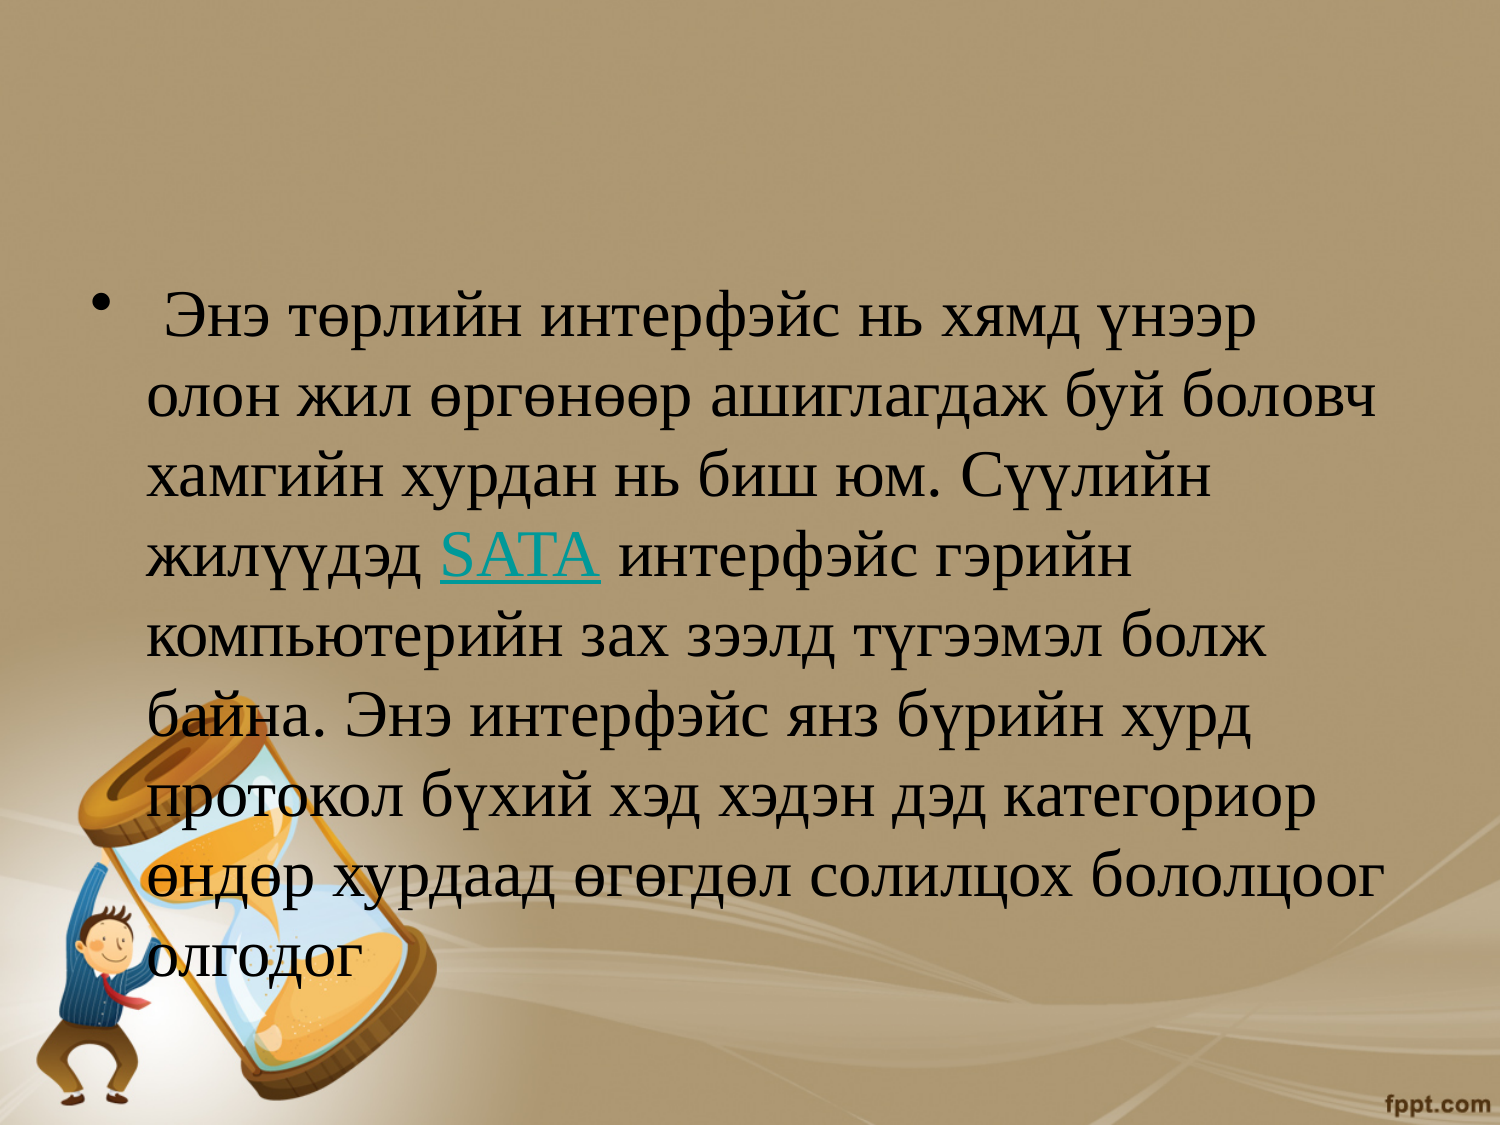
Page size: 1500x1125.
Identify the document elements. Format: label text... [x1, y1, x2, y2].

picture [0, 0, 1500, 1125]
list Энэ төрлийн интерфэйс нь хямд үнээр олон жил өргөнөөр ашиглагдаж буй боловч хамгийн хурдан нь биш юм. Сүүлийн жилүүдэд SATA интерфэйс гэрийн компьютерийн зах зээлд түгээмэл болж байна. Энэ интерфэйс янз бүрийн хурд протокол бүхий хэд хэдэн дэд категориор өндөр хурдаад өгөгдөл солилцох бололцоог олгодог [74, 262, 1426, 1006]
